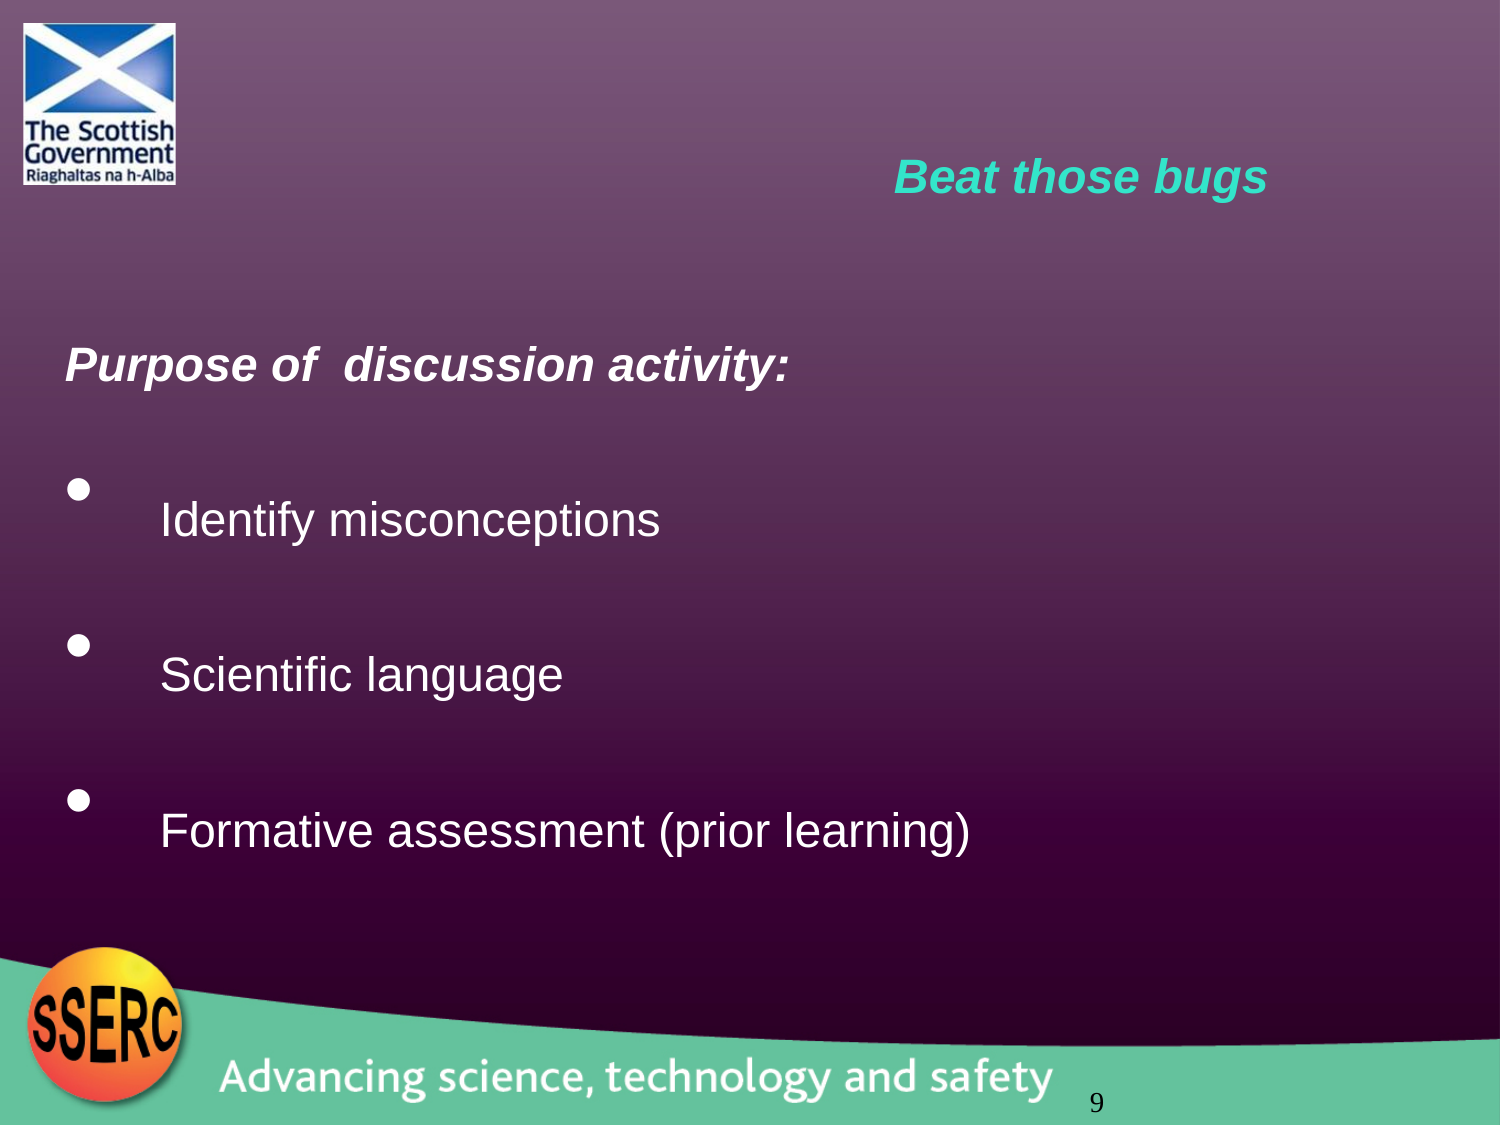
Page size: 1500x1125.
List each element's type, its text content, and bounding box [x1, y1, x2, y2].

slide_number 9 [1074, 1042, 1425, 1103]
picture [0, 0, 1500, 1125]
text_box Purpose of discussion activity: Identify misconceptions Scientific language Formative assessment (prior learning) [49, 269, 1446, 865]
text_box Beat those bugs [878, 81, 1284, 211]
